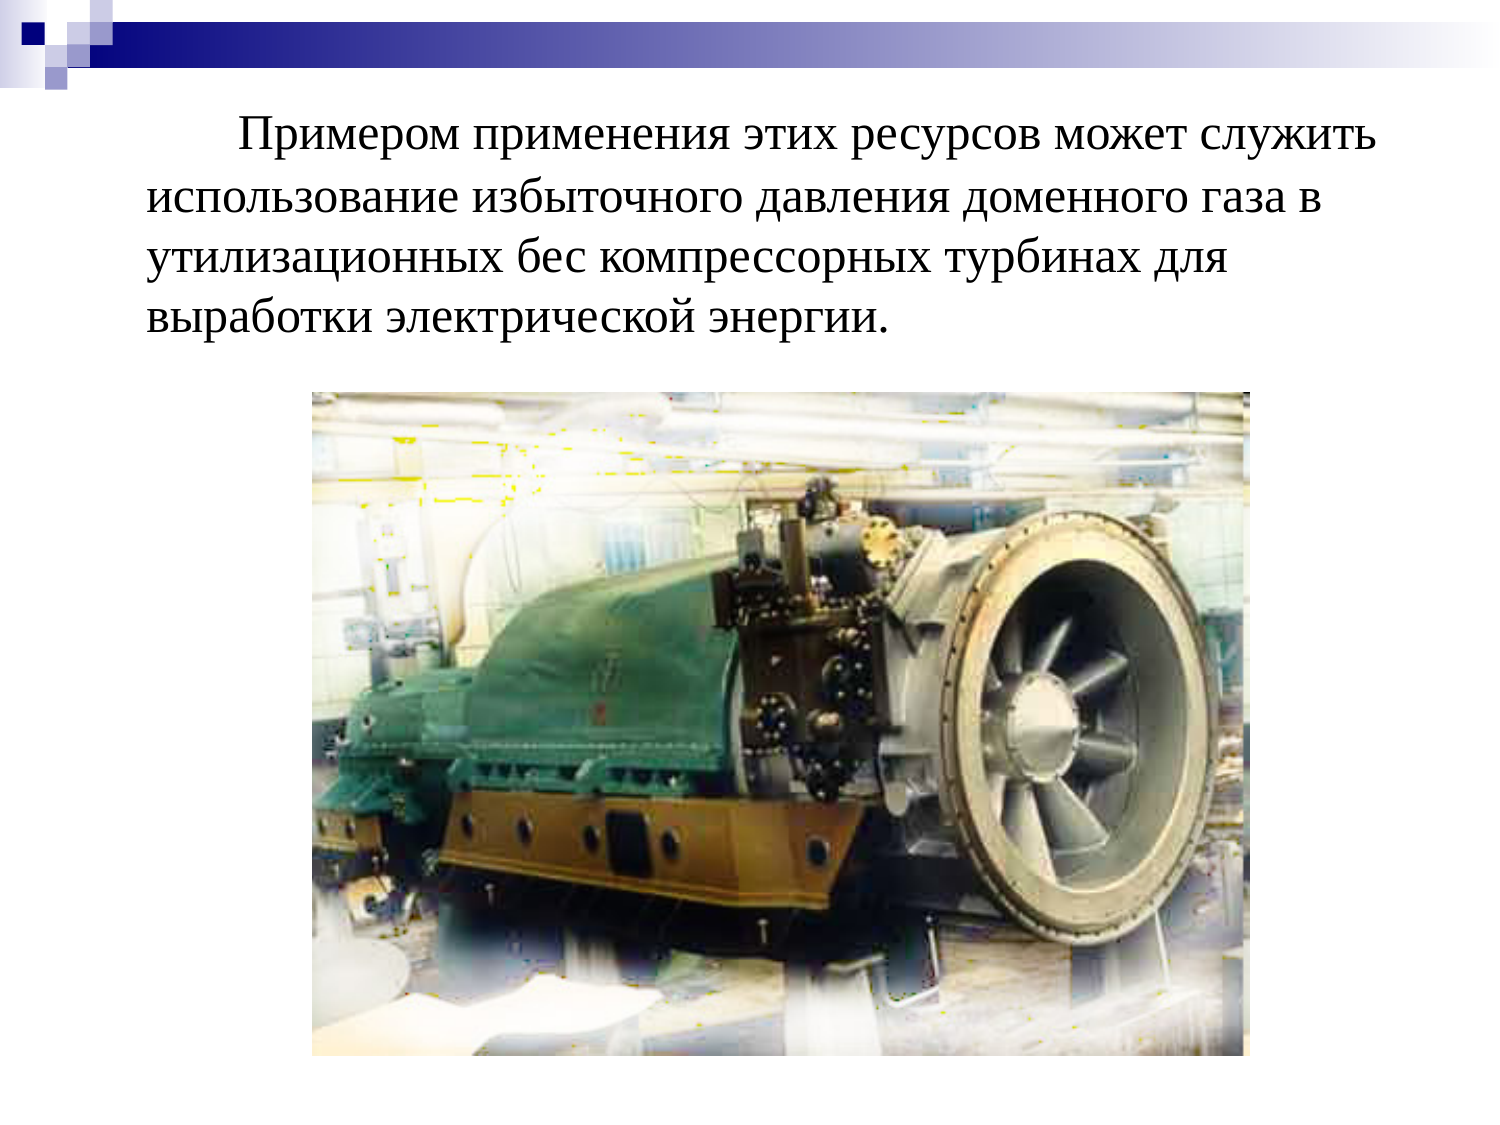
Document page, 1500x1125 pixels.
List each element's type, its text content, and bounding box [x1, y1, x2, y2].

list Примером применения этих ресурсов может служить использование избыточного давления доменного газа в утилизационных бес компрессорных турбинах для выработки электрической энергии. [75, 75, 1425, 713]
picture [312, 392, 1251, 1056]
